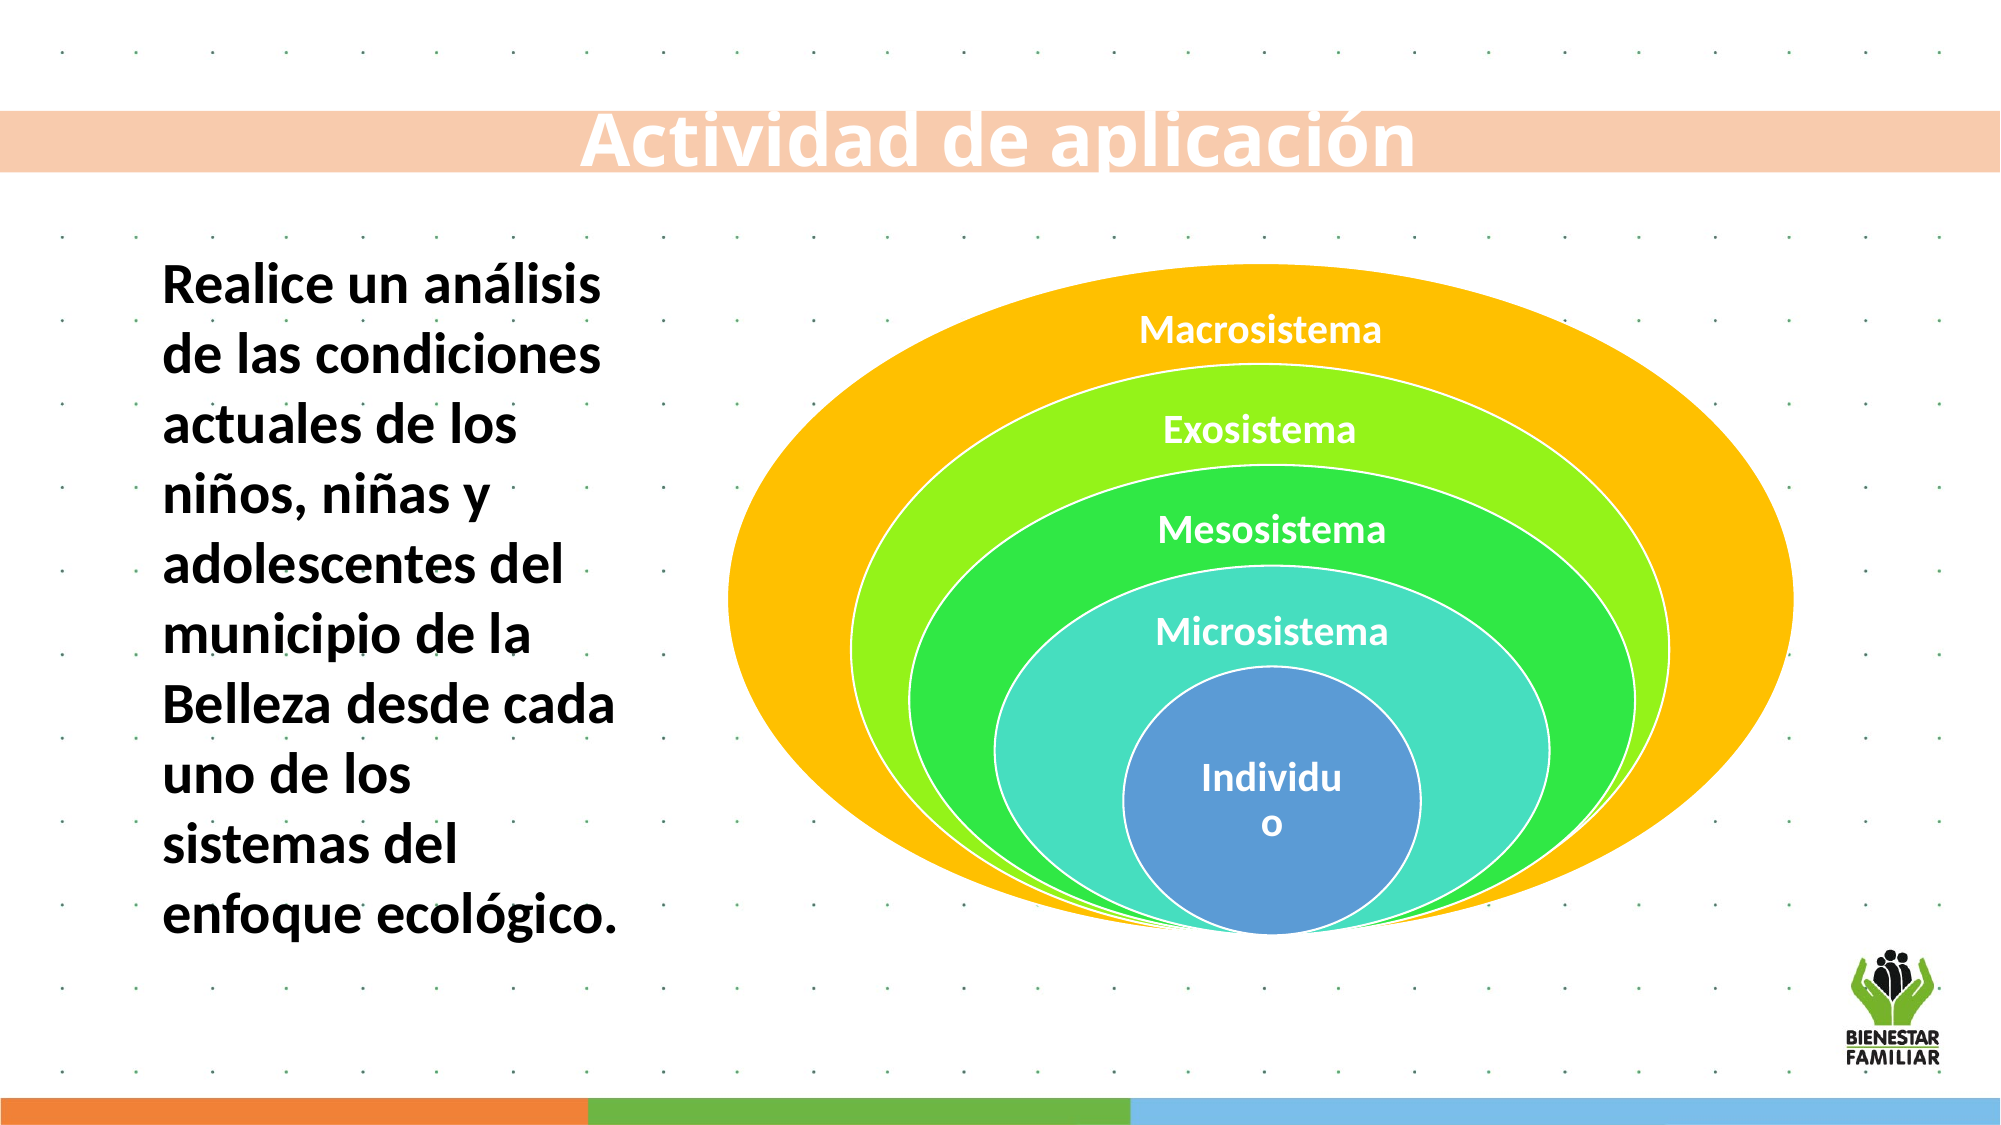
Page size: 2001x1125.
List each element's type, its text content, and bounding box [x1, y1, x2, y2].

picture [0, 0, 2001, 1125]
text_box [0, 0, 2000, 86]
text_box Realice un análisis de las condiciones actuales de los niños, niñas y adolescentes del municipio de la Belleza desde cada uno de los sistemas del enfoque ecológico. [147, 238, 642, 953]
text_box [562, 263, 1982, 936]
text_box Actividad de aplicación [0, 86, 2000, 189]
text_box [0, 189, 2000, 1095]
